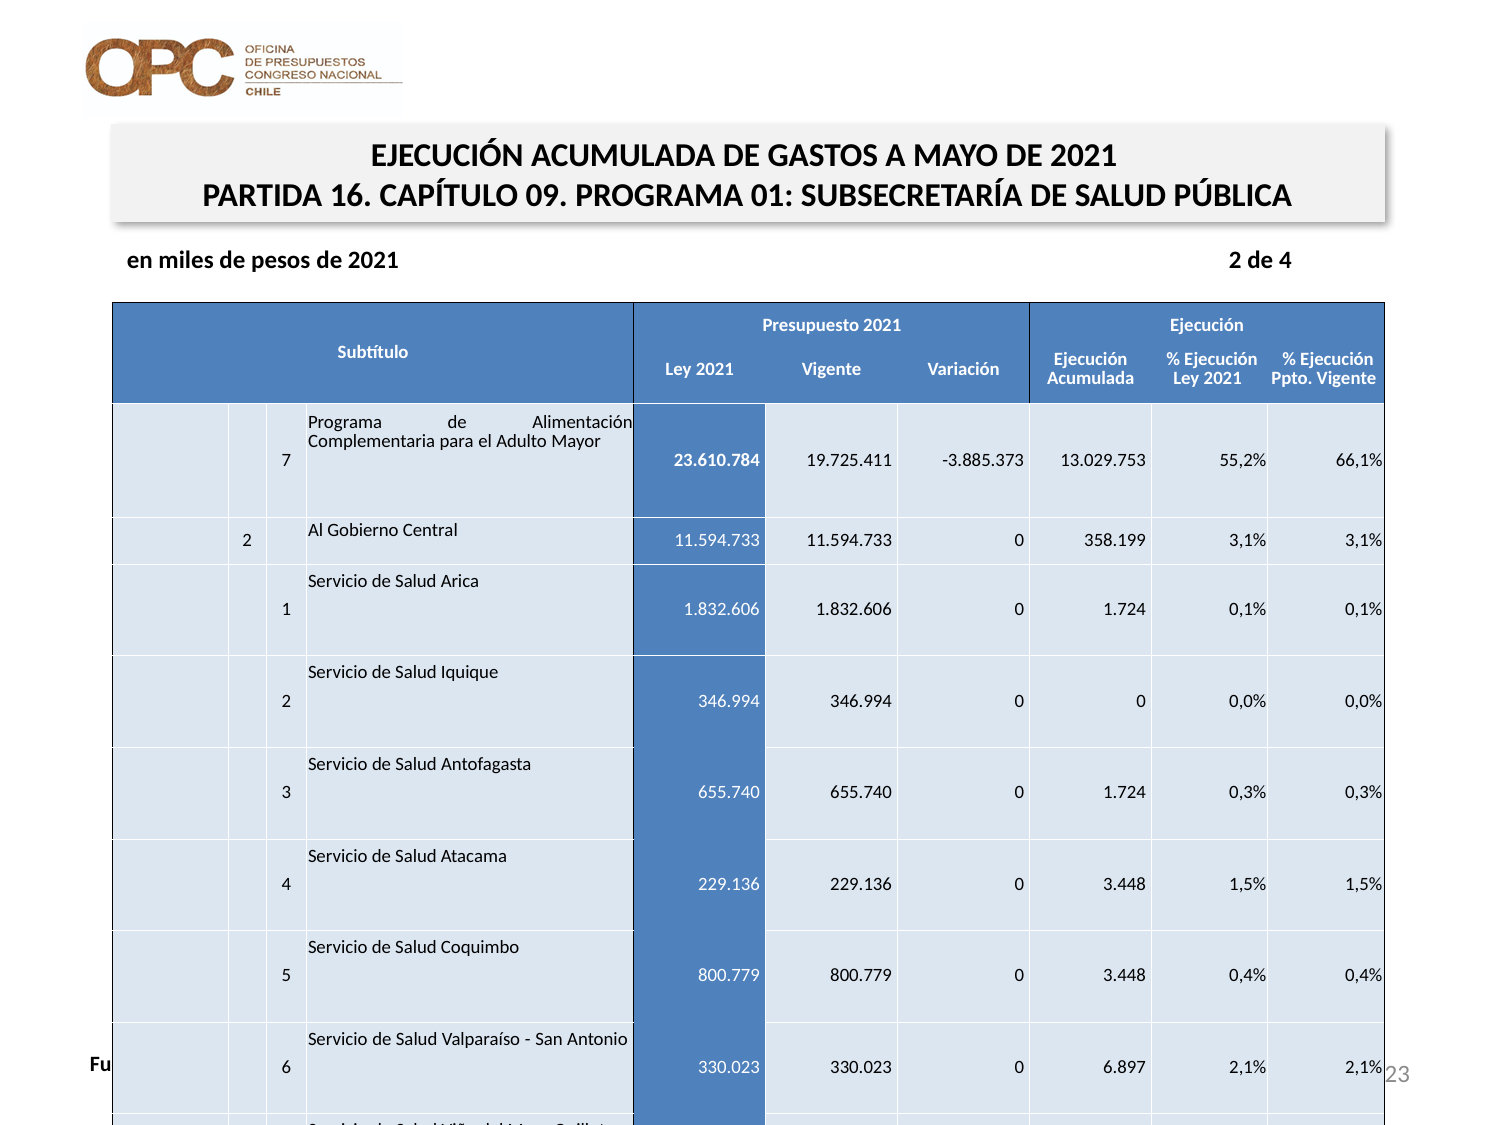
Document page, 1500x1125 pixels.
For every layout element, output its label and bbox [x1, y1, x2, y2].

table_cell [766, 656, 897, 747]
table_cell [229, 565, 266, 655]
table_cell [766, 748, 897, 839]
table_cell [898, 931, 1029, 1022]
table_cell [307, 404, 633, 517]
table_cell [113, 1114, 228, 1125]
table_cell [634, 565, 765, 655]
table_cell [113, 840, 228, 930]
table_cell [1268, 1023, 1384, 1113]
table_cell [634, 404, 765, 517]
table_cell [898, 518, 1029, 564]
table_cell [307, 931, 633, 1022]
table_cell [1030, 748, 1151, 839]
table_cell [307, 656, 633, 747]
table_cell [229, 518, 266, 564]
table_cell [229, 656, 266, 747]
table_cell [267, 656, 306, 747]
table_cell [113, 931, 228, 1022]
table_cell [307, 565, 633, 655]
table_cell [634, 336, 1029, 403]
table_cell [634, 656, 765, 1125]
table_cell [898, 404, 1029, 517]
table_cell [307, 840, 633, 930]
table_cell [1152, 656, 1267, 747]
table_cell [307, 1023, 633, 1113]
table_cell [113, 656, 228, 747]
table_cell [267, 565, 306, 655]
table_cell [1152, 1114, 1267, 1125]
table_cell [113, 404, 228, 517]
table_cell [1030, 518, 1151, 564]
table_cell [267, 931, 306, 1022]
table_cell [766, 931, 897, 1022]
table_cell [113, 1023, 228, 1113]
table_cell [1030, 565, 1151, 655]
slide_number [1385, 1042, 1425, 1103]
table_cell [307, 518, 633, 564]
table_header [634, 303, 1029, 336]
table_cell [1030, 336, 1384, 403]
table_cell [1152, 840, 1267, 930]
table_cell [1030, 404, 1151, 517]
table_cell [898, 748, 1029, 839]
table_cell [1152, 565, 1267, 655]
table_cell [1268, 656, 1384, 747]
text_box [112, 236, 1320, 288]
table_cell [229, 840, 266, 930]
table_cell [113, 565, 228, 655]
table_cell [766, 518, 897, 564]
table_cell [898, 656, 1029, 747]
text_box [112, 125, 1385, 221]
table_cell [1030, 931, 1151, 1022]
table_cell [229, 931, 266, 1022]
table_cell [267, 840, 306, 930]
table_cell [766, 404, 897, 517]
table_cell [267, 748, 306, 839]
table_cell [1152, 1023, 1267, 1113]
table_cell [766, 565, 897, 655]
table_cell [267, 1114, 306, 1125]
table_header [113, 303, 633, 403]
table_cell [1152, 404, 1267, 517]
table_cell [267, 404, 306, 517]
table_cell [1268, 404, 1384, 517]
table_cell [113, 748, 228, 839]
table_cell [634, 518, 765, 564]
table_cell [113, 518, 228, 564]
table_cell [307, 748, 633, 839]
table_cell [1152, 931, 1267, 1022]
table_cell [1268, 931, 1384, 1022]
table_cell [229, 1023, 266, 1113]
table_cell [229, 404, 266, 517]
table_cell [229, 1114, 266, 1125]
table_cell [898, 1114, 1029, 1125]
table_header [1030, 303, 1384, 336]
picture [82, 22, 403, 118]
table_cell [1268, 518, 1384, 564]
table_cell [1030, 656, 1151, 747]
table_cell [267, 518, 306, 564]
table_cell [898, 565, 1029, 655]
table_cell [1030, 840, 1151, 930]
table_cell [1030, 1114, 1151, 1125]
table_cell [766, 1023, 897, 1113]
table_cell [1268, 1114, 1384, 1125]
table_cell [307, 1114, 633, 1125]
table_cell [1268, 748, 1384, 839]
table_cell [1030, 1023, 1151, 1113]
table_cell [1268, 565, 1384, 655]
table_cell [1152, 748, 1267, 839]
table_cell [1152, 518, 1267, 564]
table_cell [1268, 840, 1384, 930]
table_cell [766, 1114, 897, 1125]
table_cell [898, 840, 1029, 930]
table_cell [229, 748, 266, 839]
table_cell [766, 840, 897, 930]
table_cell [898, 1023, 1029, 1113]
table_cell [267, 1023, 306, 1113]
